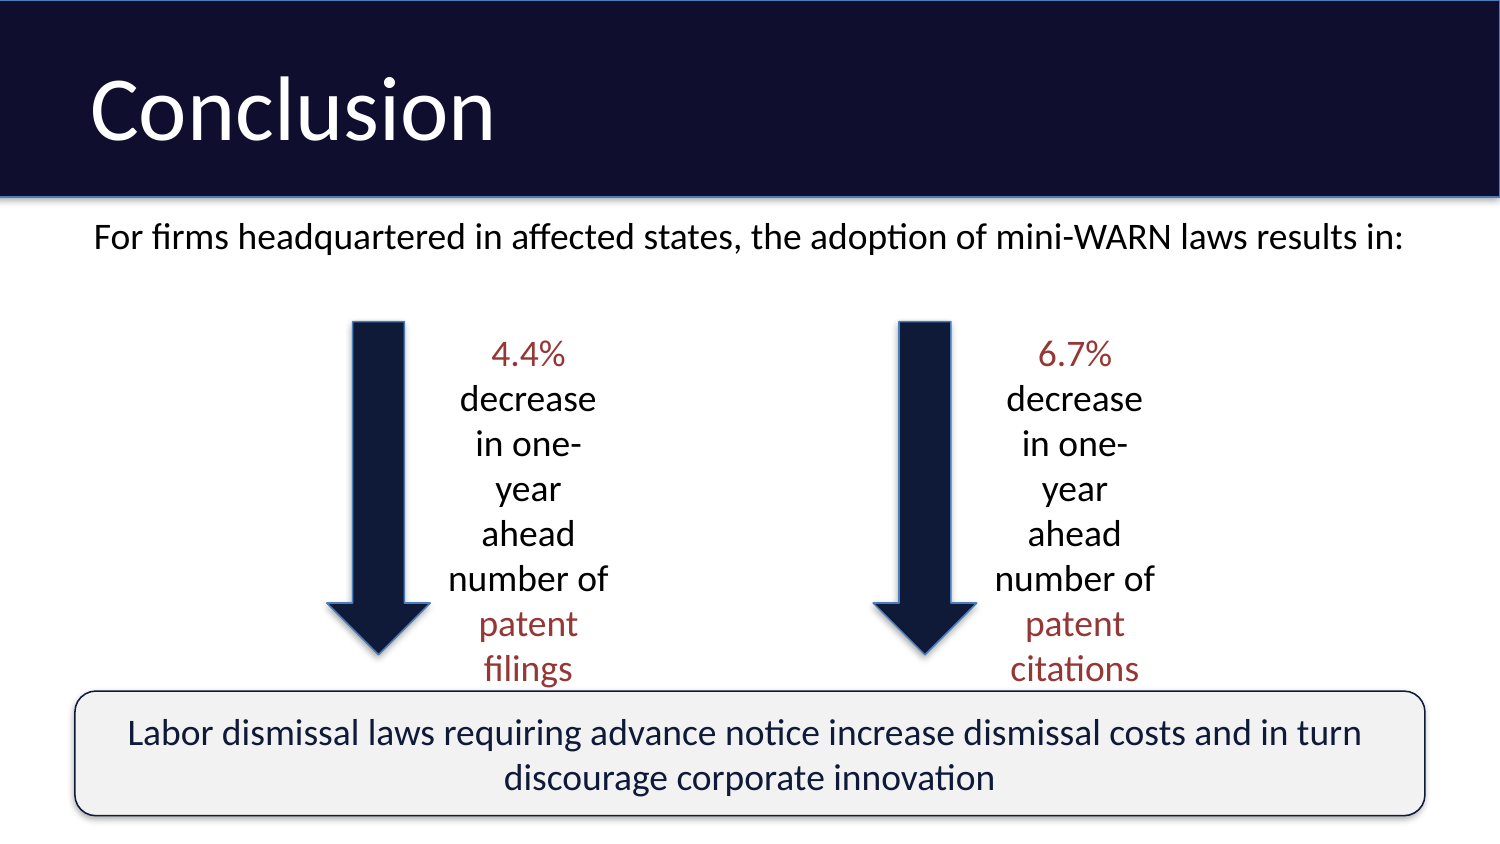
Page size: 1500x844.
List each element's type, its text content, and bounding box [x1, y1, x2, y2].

title Conclusion [75, 33, 1425, 175]
text_box 4.4% decrease in one-year ahead number of patent filings [430, 321, 627, 689]
list For firms headquartered in affected states, the adoption of mini-WARN laws results in: [75, 204, 1425, 701]
text_box [872, 320, 976, 656]
slide_number 16 [1074, 812, 1425, 828]
text_box 6.7% decrease in one-year ahead number of patent citations [976, 321, 1174, 689]
text_box Labor dismissal laws requiring advance notice increase dismissal costs and in turn discourage corporate innovation [74, 690, 1426, 817]
text_box [325, 320, 430, 656]
